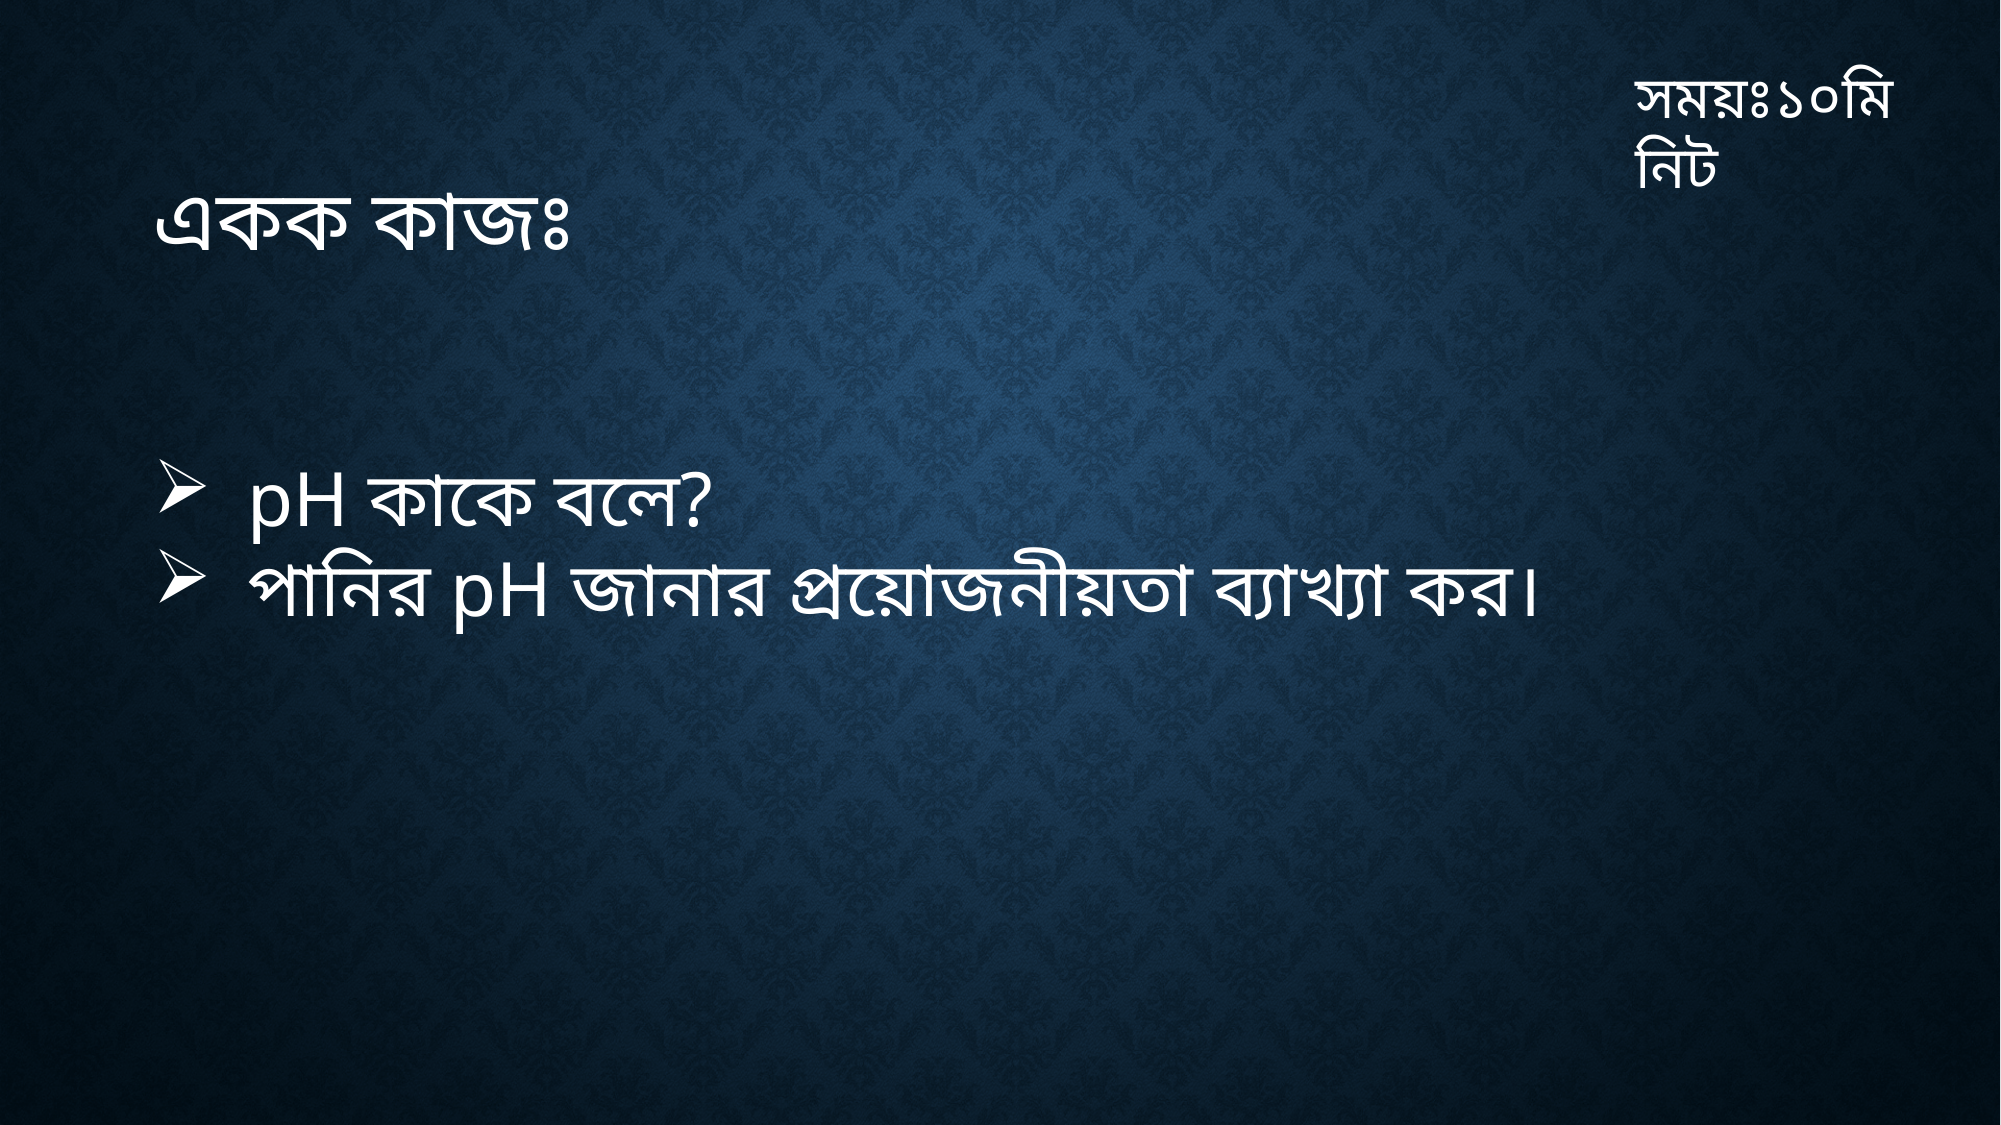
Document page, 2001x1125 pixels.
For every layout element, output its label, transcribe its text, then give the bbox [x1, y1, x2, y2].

text_box pH কাকে বলে? পানির pH জানার প্রয়োজনীয়তা ব্যাখ্যা কর। [138, 443, 1639, 639]
text_box সময়ঃ১০মিনিট [1620, 52, 1949, 208]
text_box একক কাজঃ [138, 159, 830, 275]
